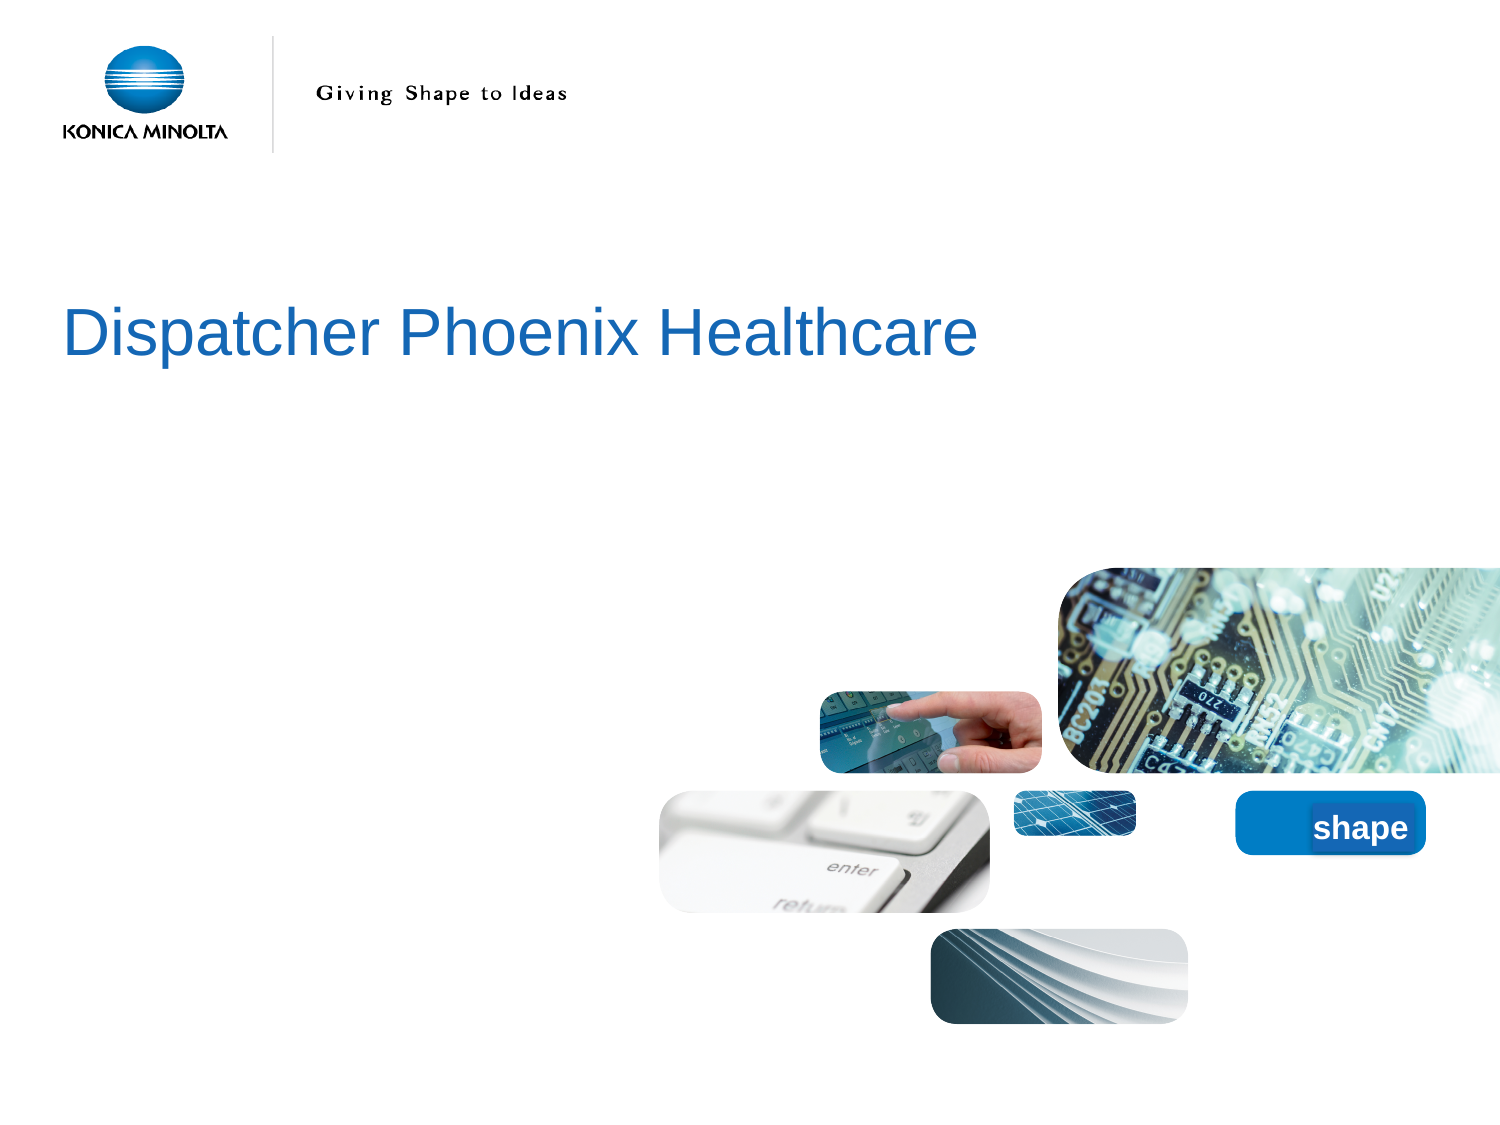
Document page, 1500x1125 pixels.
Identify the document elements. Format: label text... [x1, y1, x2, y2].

title Dispatcher Phoenix Healthcare [62, 281, 1337, 523]
picture [0, 0, 1500, 1086]
list shape [1298, 798, 1463, 858]
